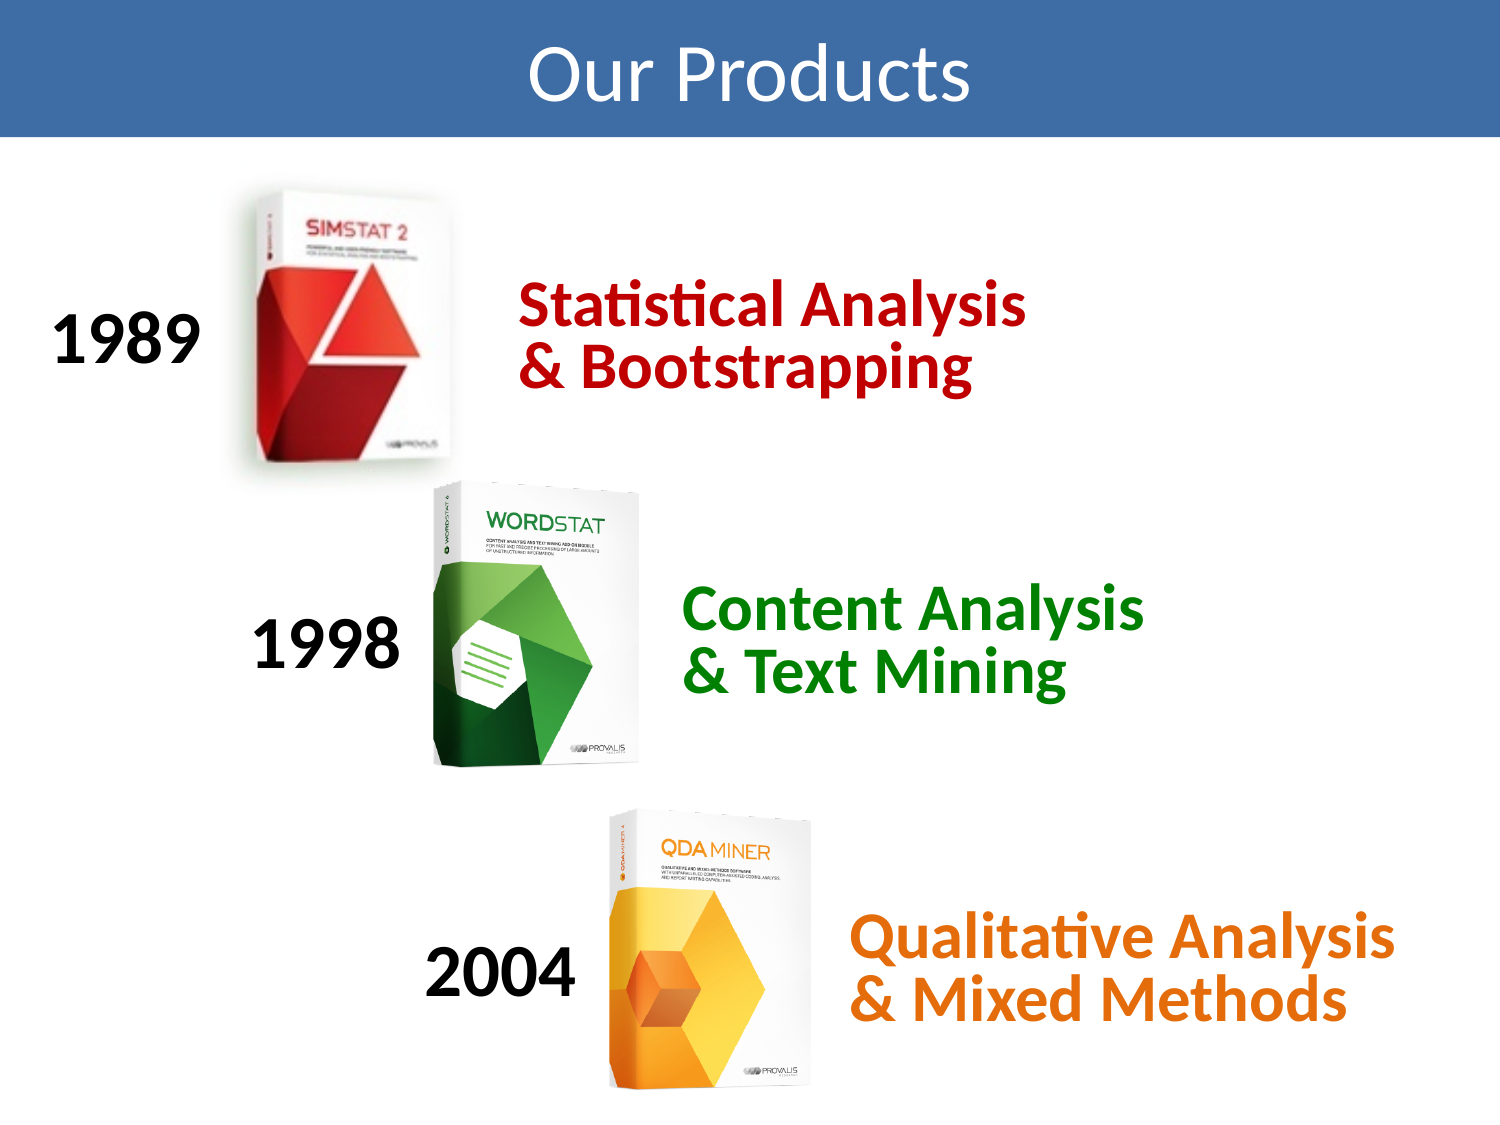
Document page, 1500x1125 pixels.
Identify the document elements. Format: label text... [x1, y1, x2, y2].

picture [210, 163, 494, 505]
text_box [409, 807, 1468, 1091]
text_box Our Products [0, 95, 1500, 138]
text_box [234, 480, 1372, 768]
text_box Statistical Analysis & Bootstrapping [503, 269, 1500, 410]
text_box 1989 [35, 281, 205, 386]
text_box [0, 0, 1500, 88]
